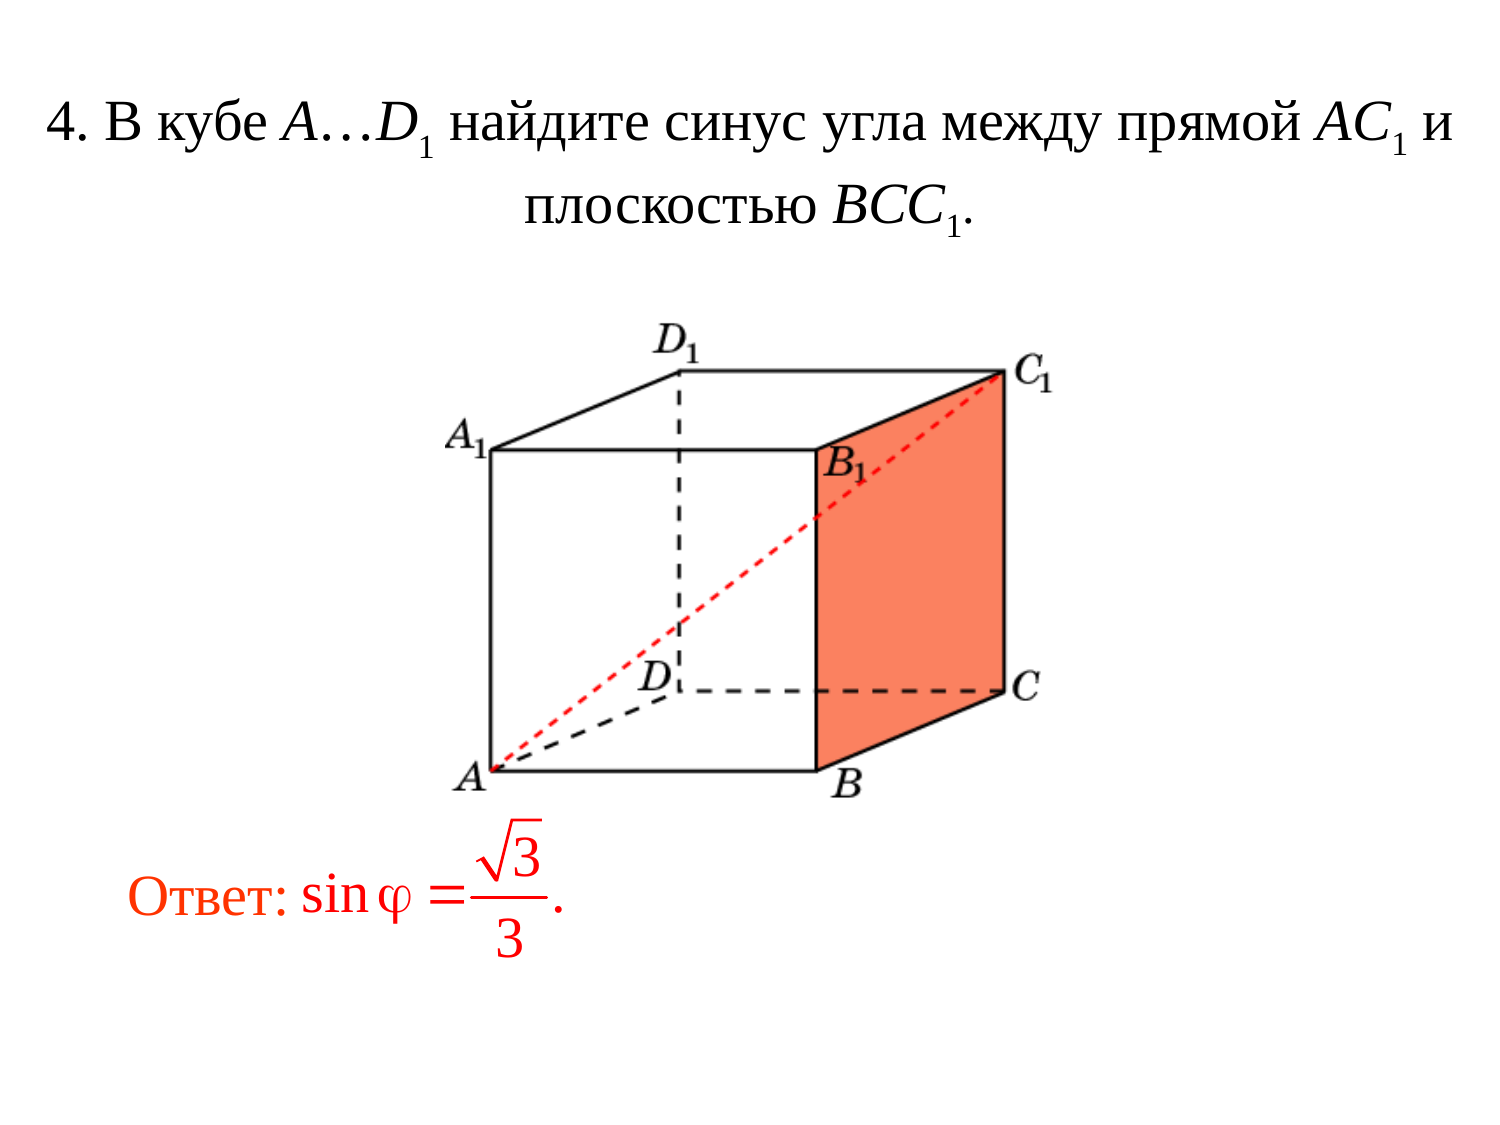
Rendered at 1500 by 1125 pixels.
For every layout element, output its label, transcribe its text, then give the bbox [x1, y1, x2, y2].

picture [444, 315, 1055, 810]
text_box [112, 812, 1050, 965]
text_box 4. В кубе A…D1 найдите синус угла между прямой AC1 и плоскостью BCC1. [0, 75, 1500, 252]
